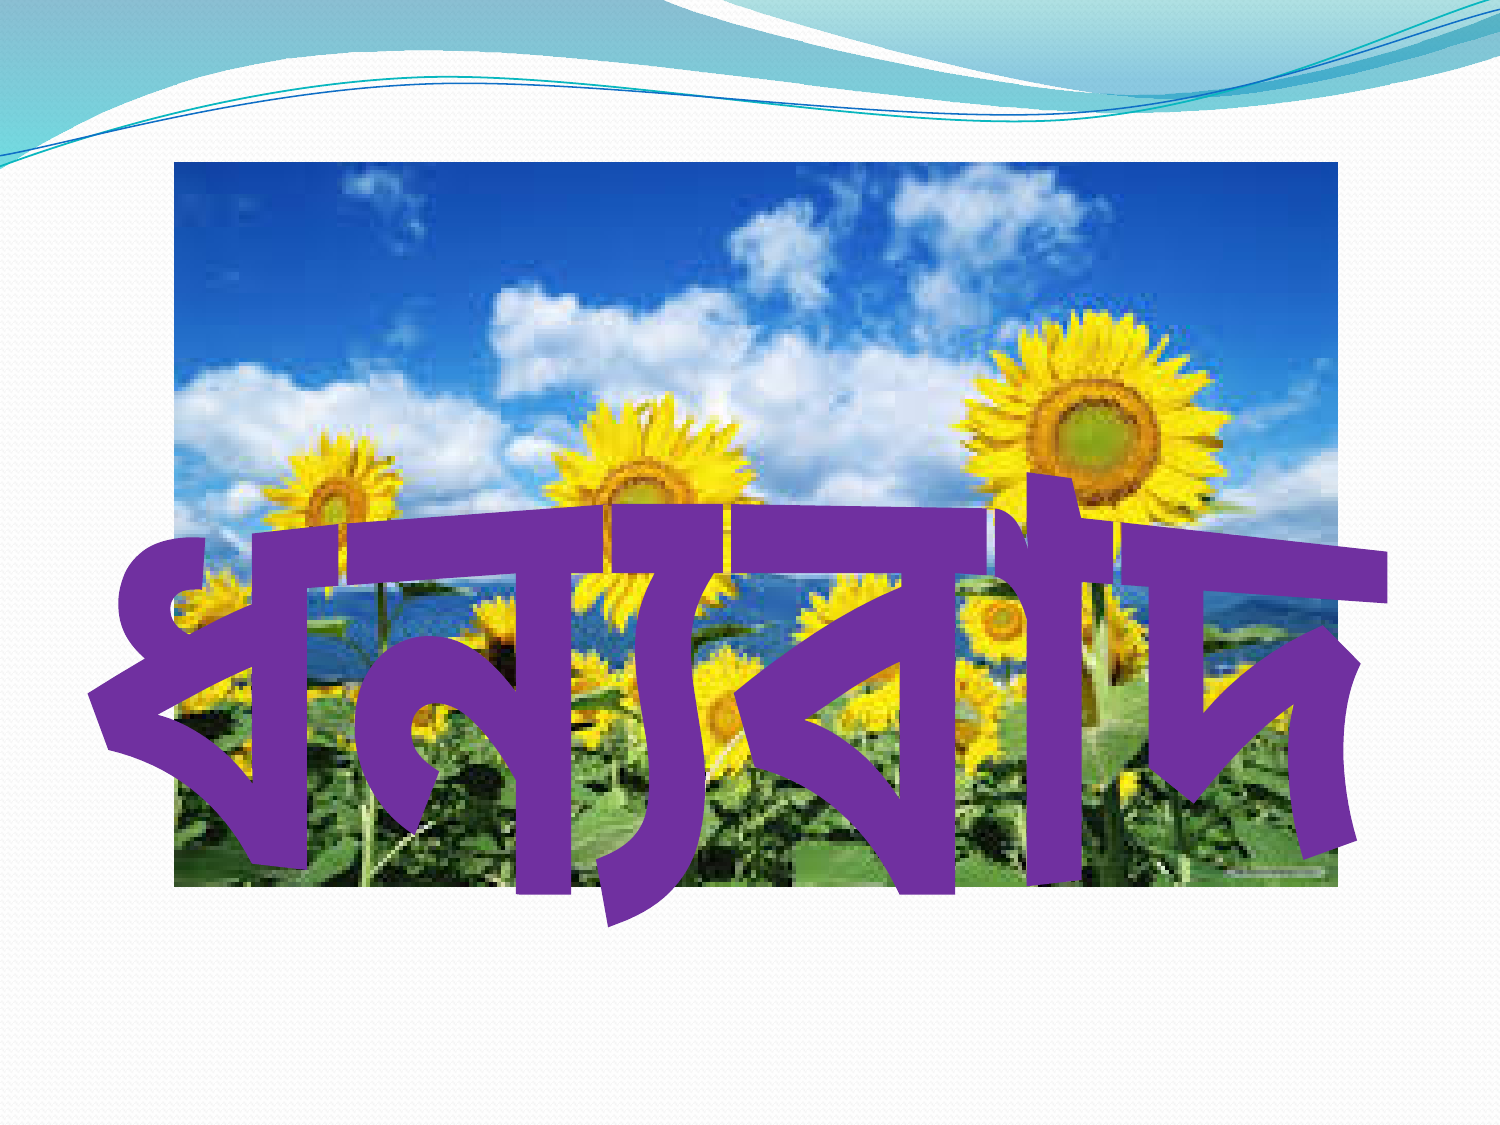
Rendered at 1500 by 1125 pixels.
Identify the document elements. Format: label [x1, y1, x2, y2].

picture [174, 162, 1338, 888]
